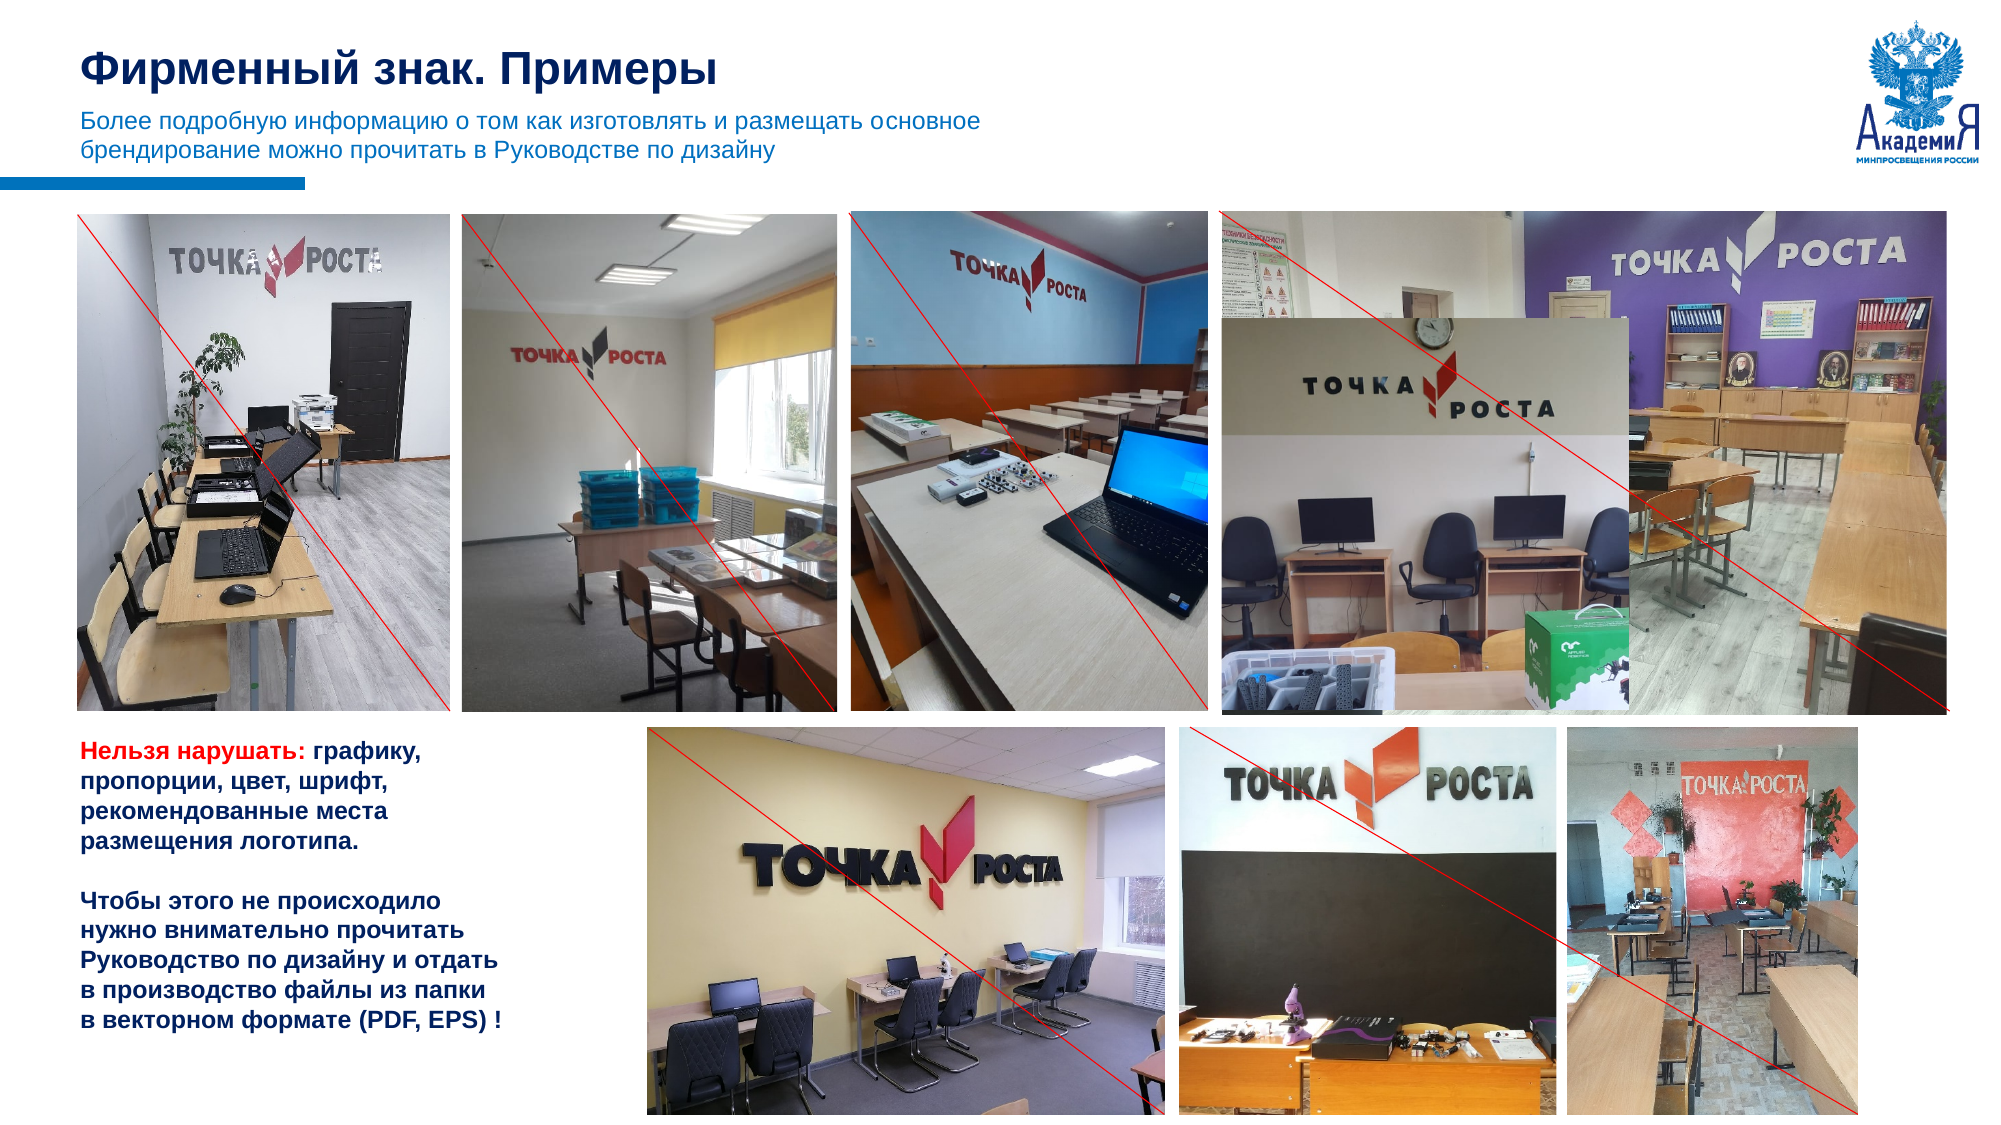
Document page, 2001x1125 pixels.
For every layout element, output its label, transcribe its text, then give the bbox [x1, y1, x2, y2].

picture [1856, 20, 1979, 164]
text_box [1218, 211, 1950, 712]
picture [647, 727, 1165, 1115]
text_box Более подробную информацию о том как изготовлять и размещать оcновное брендирование можно прочитать в Руководстве по дизайну [65, 96, 1030, 172]
text_box Фирменный знак. Примеры [65, 30, 1683, 102]
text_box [77, 214, 450, 711]
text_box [461, 214, 835, 711]
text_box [649, 728, 1165, 1115]
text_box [848, 212, 1208, 710]
picture [461, 214, 838, 712]
picture [1179, 727, 1189, 1115]
text_box Нельзя нарушать: графику, пропорции, цвет, шрифт, рекомендованные места размещения логотипа. Чтобы этого не происходило нужно внимательно прочитать Руководство по дизайну и отдать в производство файлы из папки в векторном формате (PDF, EPS) ! [65, 727, 533, 1042]
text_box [1189, 727, 1858, 1115]
